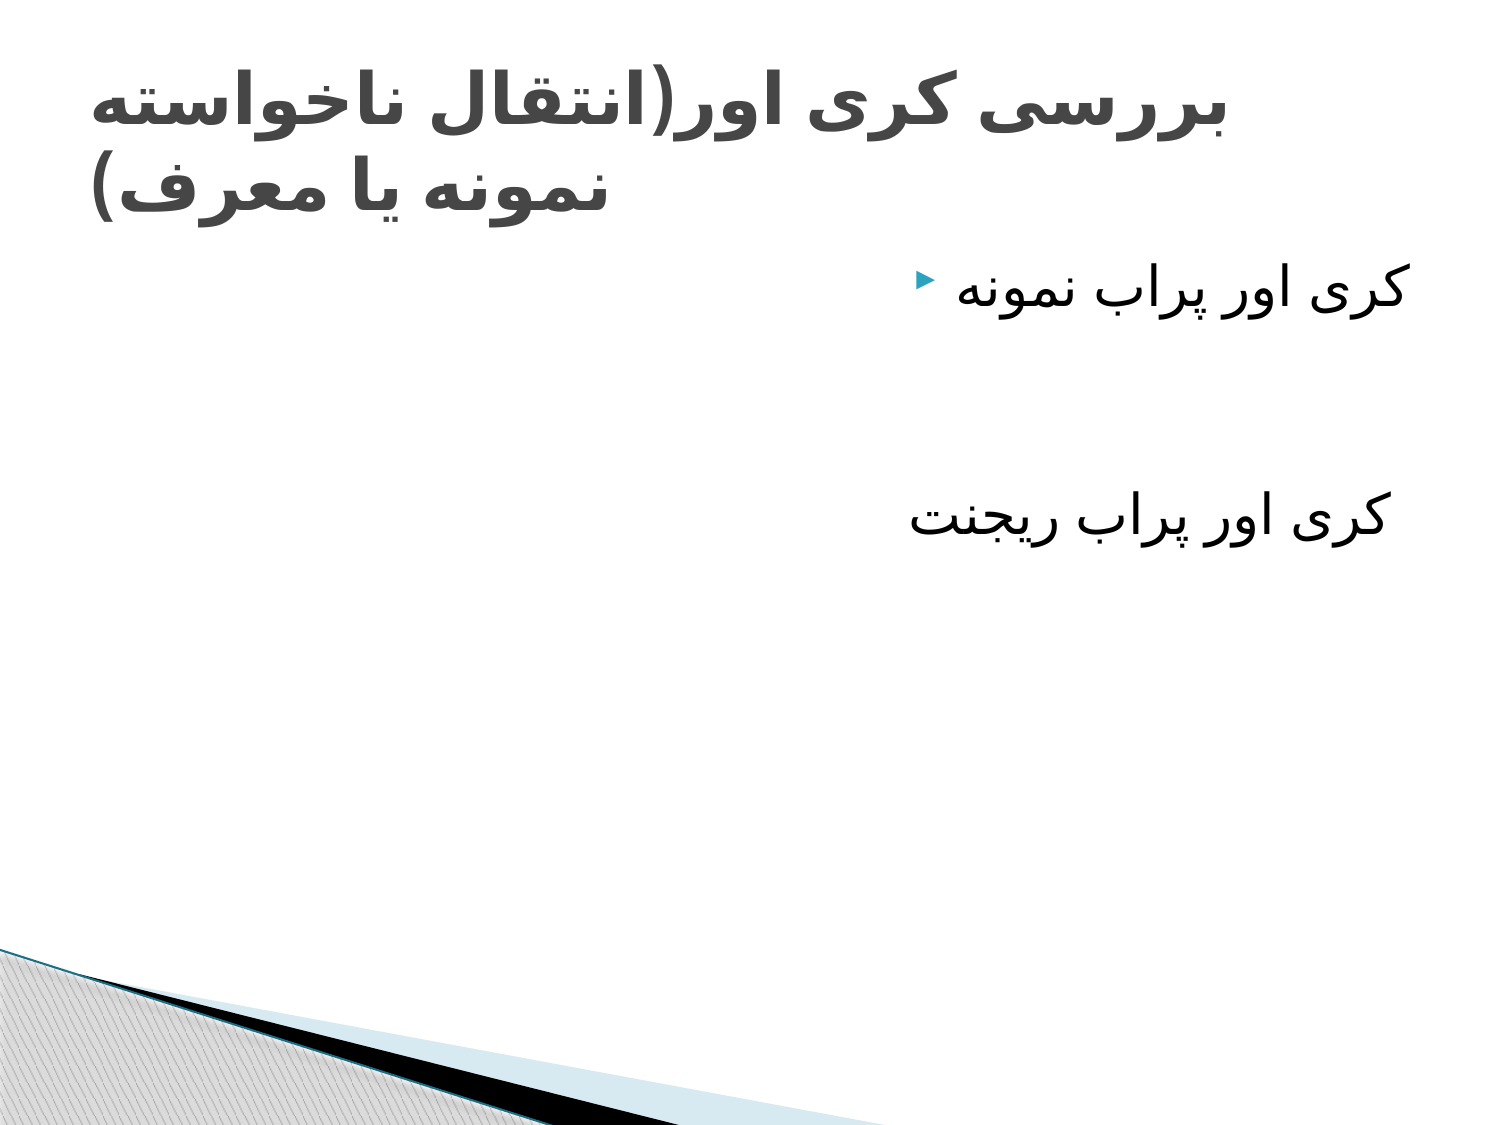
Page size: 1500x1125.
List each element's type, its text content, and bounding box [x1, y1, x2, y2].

list کری اور پراب نمونه کری اور پراب ریجنت [75, 243, 1425, 986]
title بررسی کری اور(انتقال ناخواسته نمونه یا معرف) [75, 45, 1425, 233]
